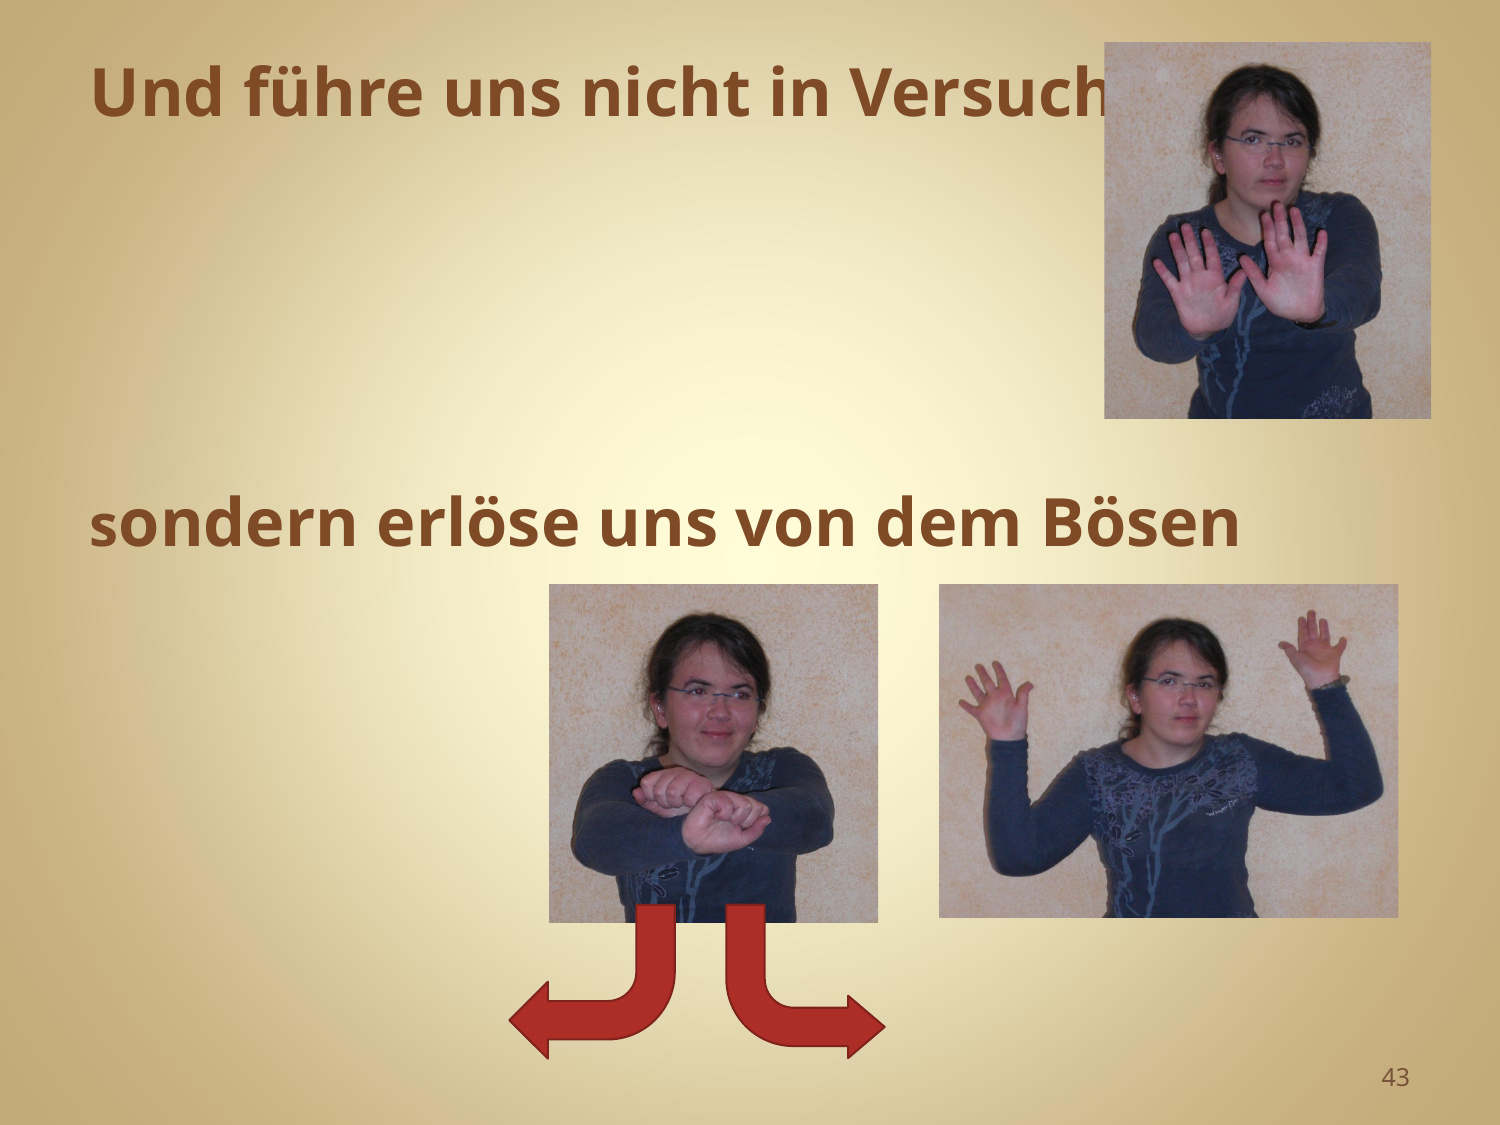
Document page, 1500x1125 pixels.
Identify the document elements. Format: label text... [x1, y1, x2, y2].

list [1104, 42, 1432, 419]
text_box [508, 929, 676, 1060]
picture [0, 0, 1500, 1125]
text_box [725, 929, 886, 1060]
slide_number 43 [1074, 1024, 1425, 1103]
title Und führe uns nicht in Versuchung sondern erlöse uns von dem Bösen [75, 42, 1425, 982]
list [549, 584, 879, 923]
